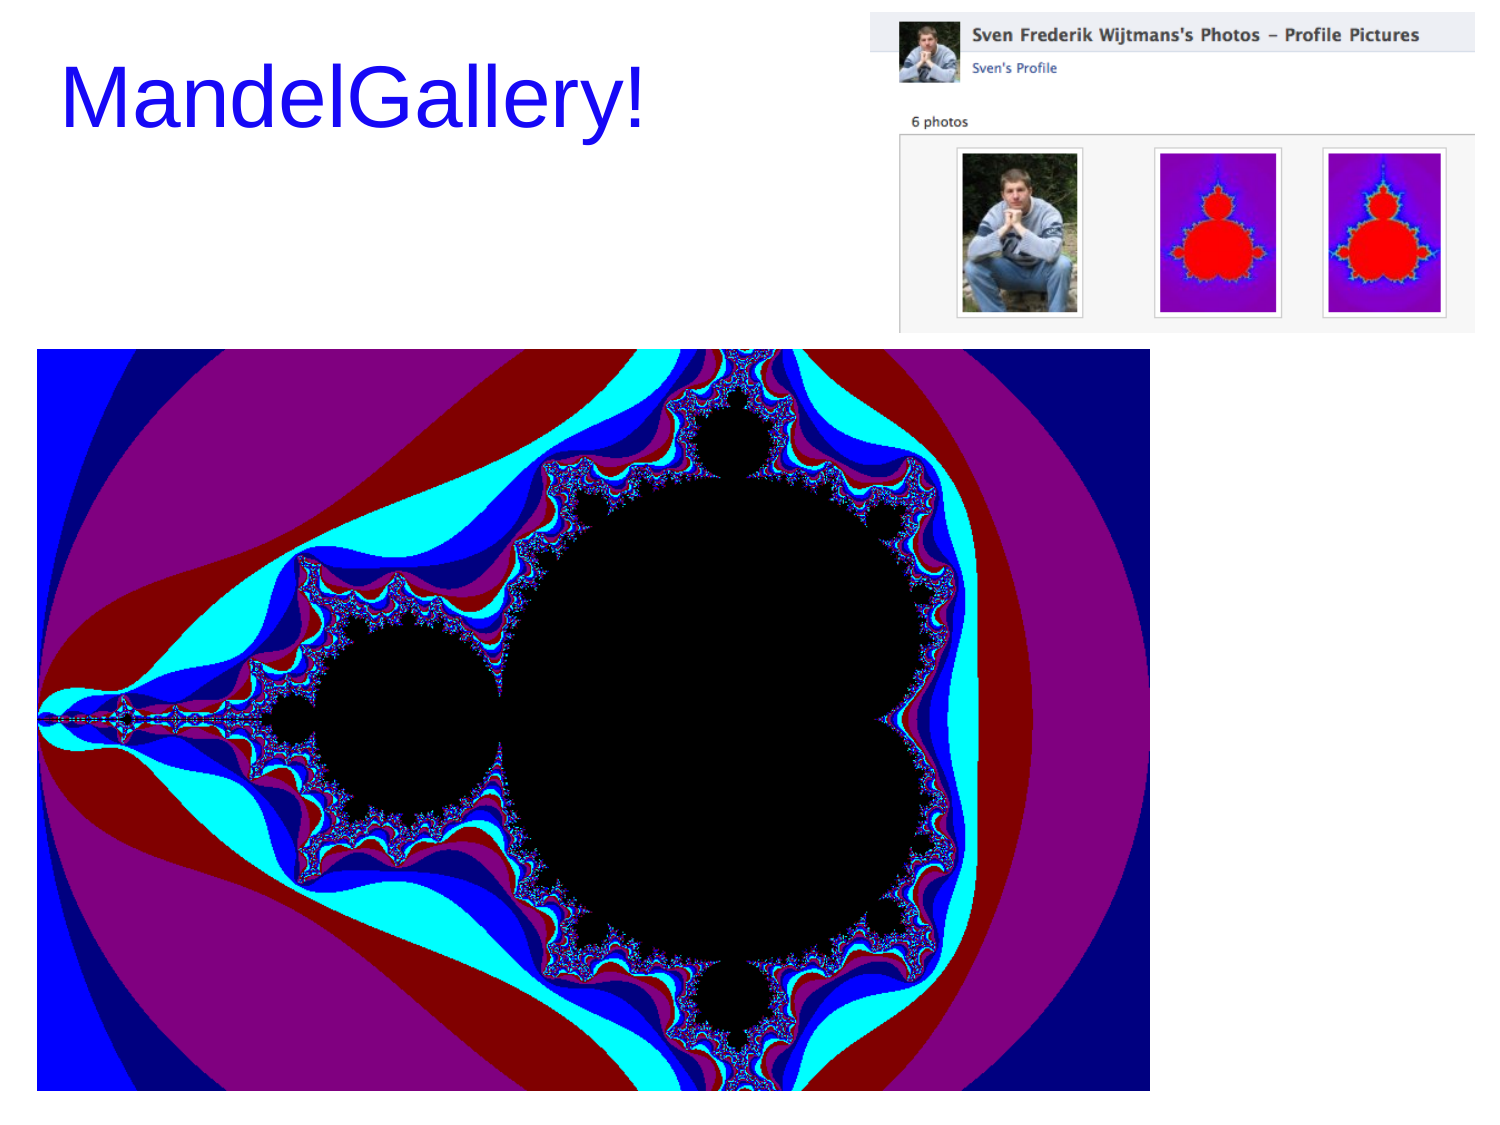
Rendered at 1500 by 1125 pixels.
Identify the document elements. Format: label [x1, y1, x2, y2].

picture [37, 349, 1151, 1092]
picture [870, 12, 1476, 333]
text_box [45, 32, 689, 152]
